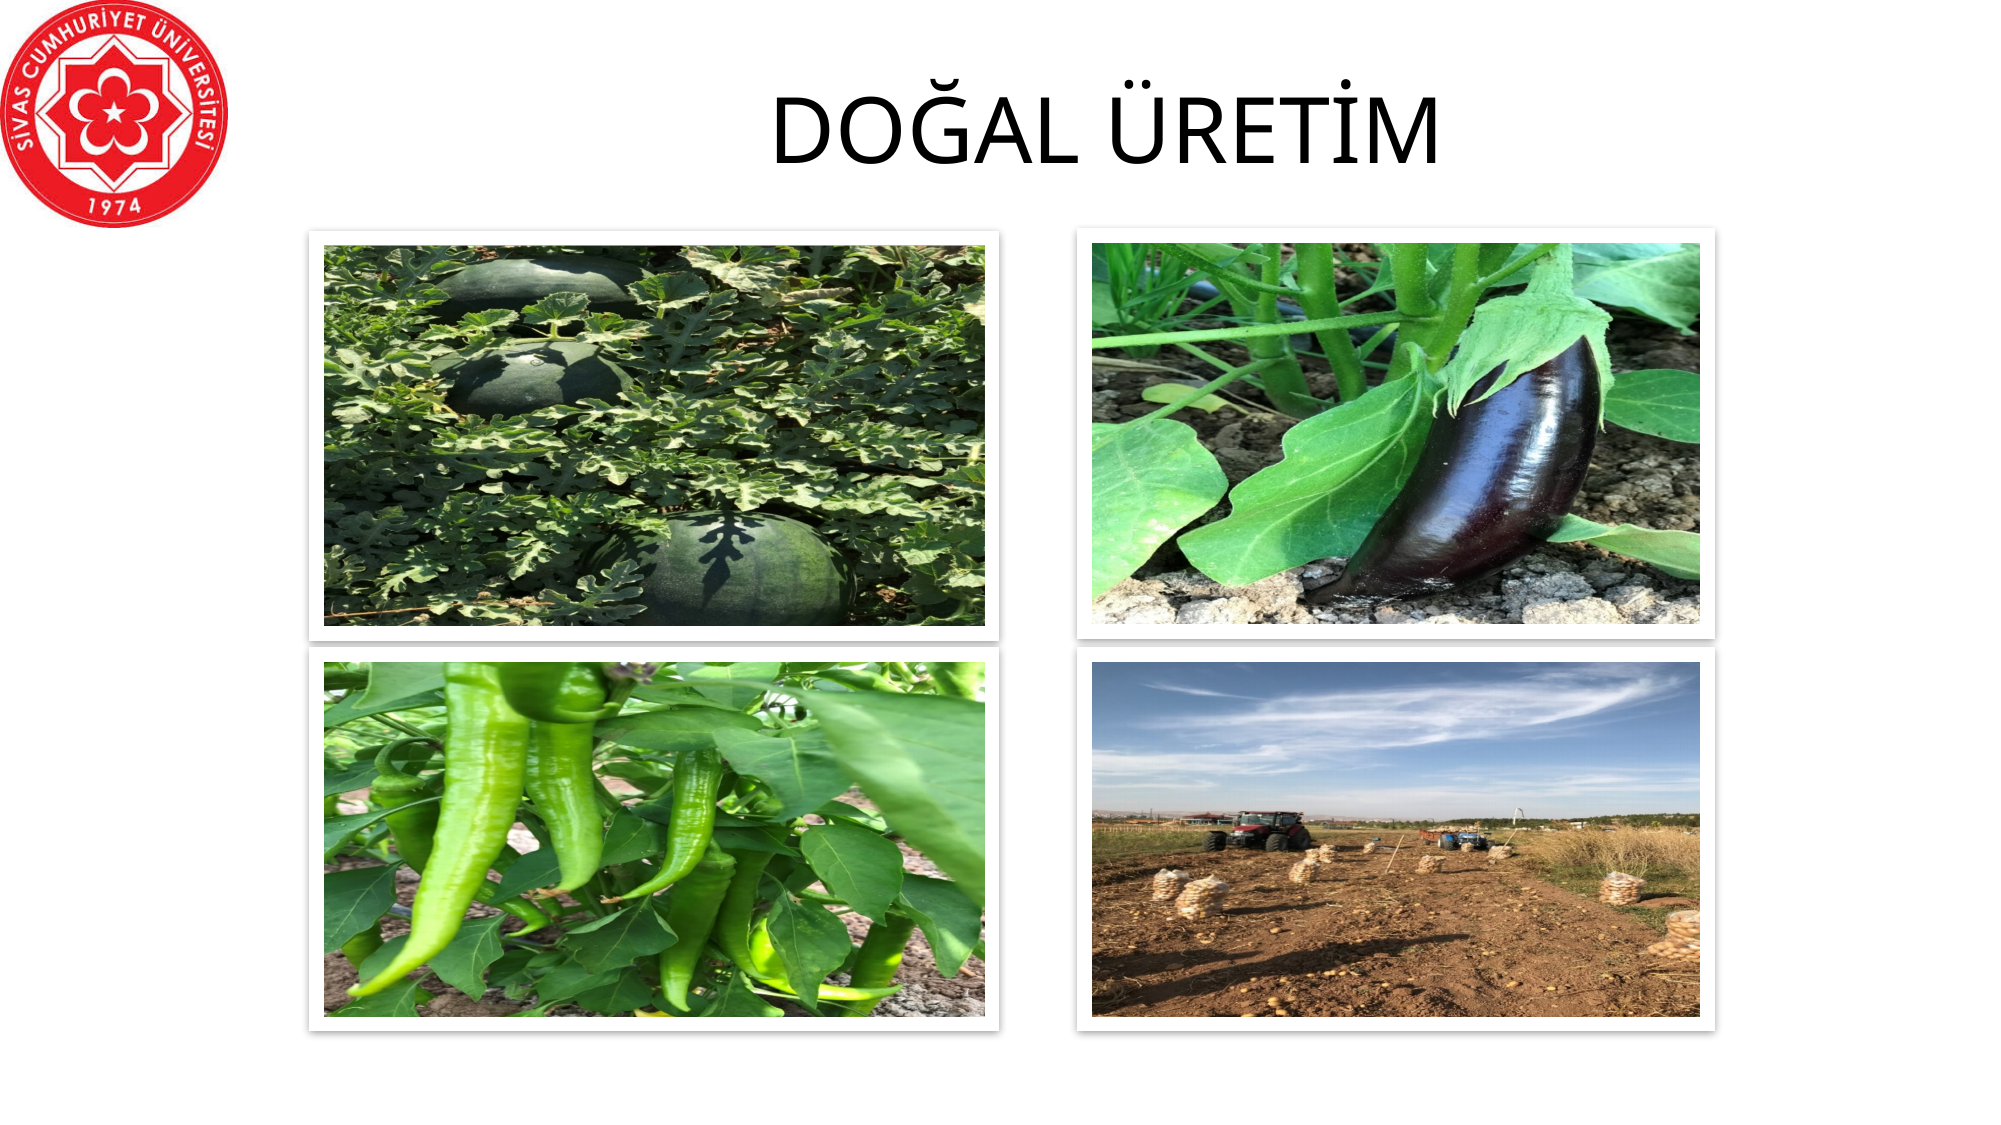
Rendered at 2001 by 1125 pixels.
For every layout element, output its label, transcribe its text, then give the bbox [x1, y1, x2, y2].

picture [1092, 129, 1700, 1125]
title DOĞAL ÜRETİM [244, 25, 1970, 243]
picture [324, 105, 985, 1125]
picture [0, 0, 228, 228]
